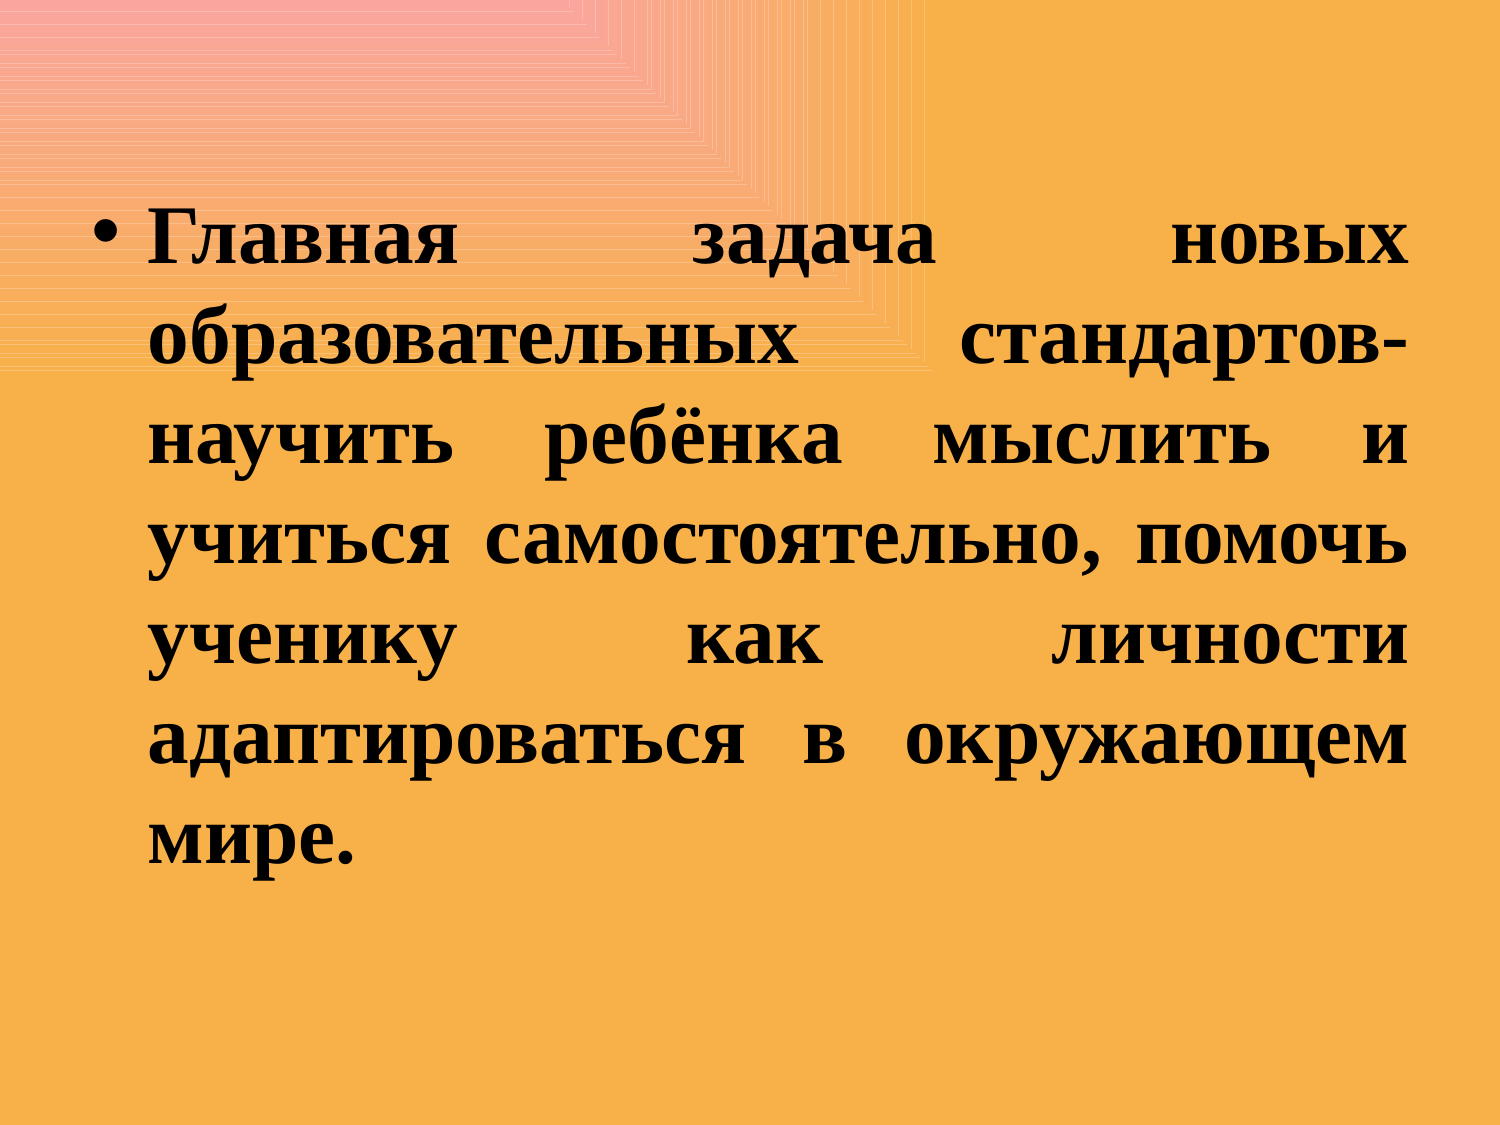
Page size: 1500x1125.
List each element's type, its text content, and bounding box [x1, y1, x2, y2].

list Главная задача новых образовательных стандартов-научить ребёнка мыслить и учиться самостоятельно, помочь ученику как личности адаптироваться в окружающем мире. [76, 172, 1426, 1006]
